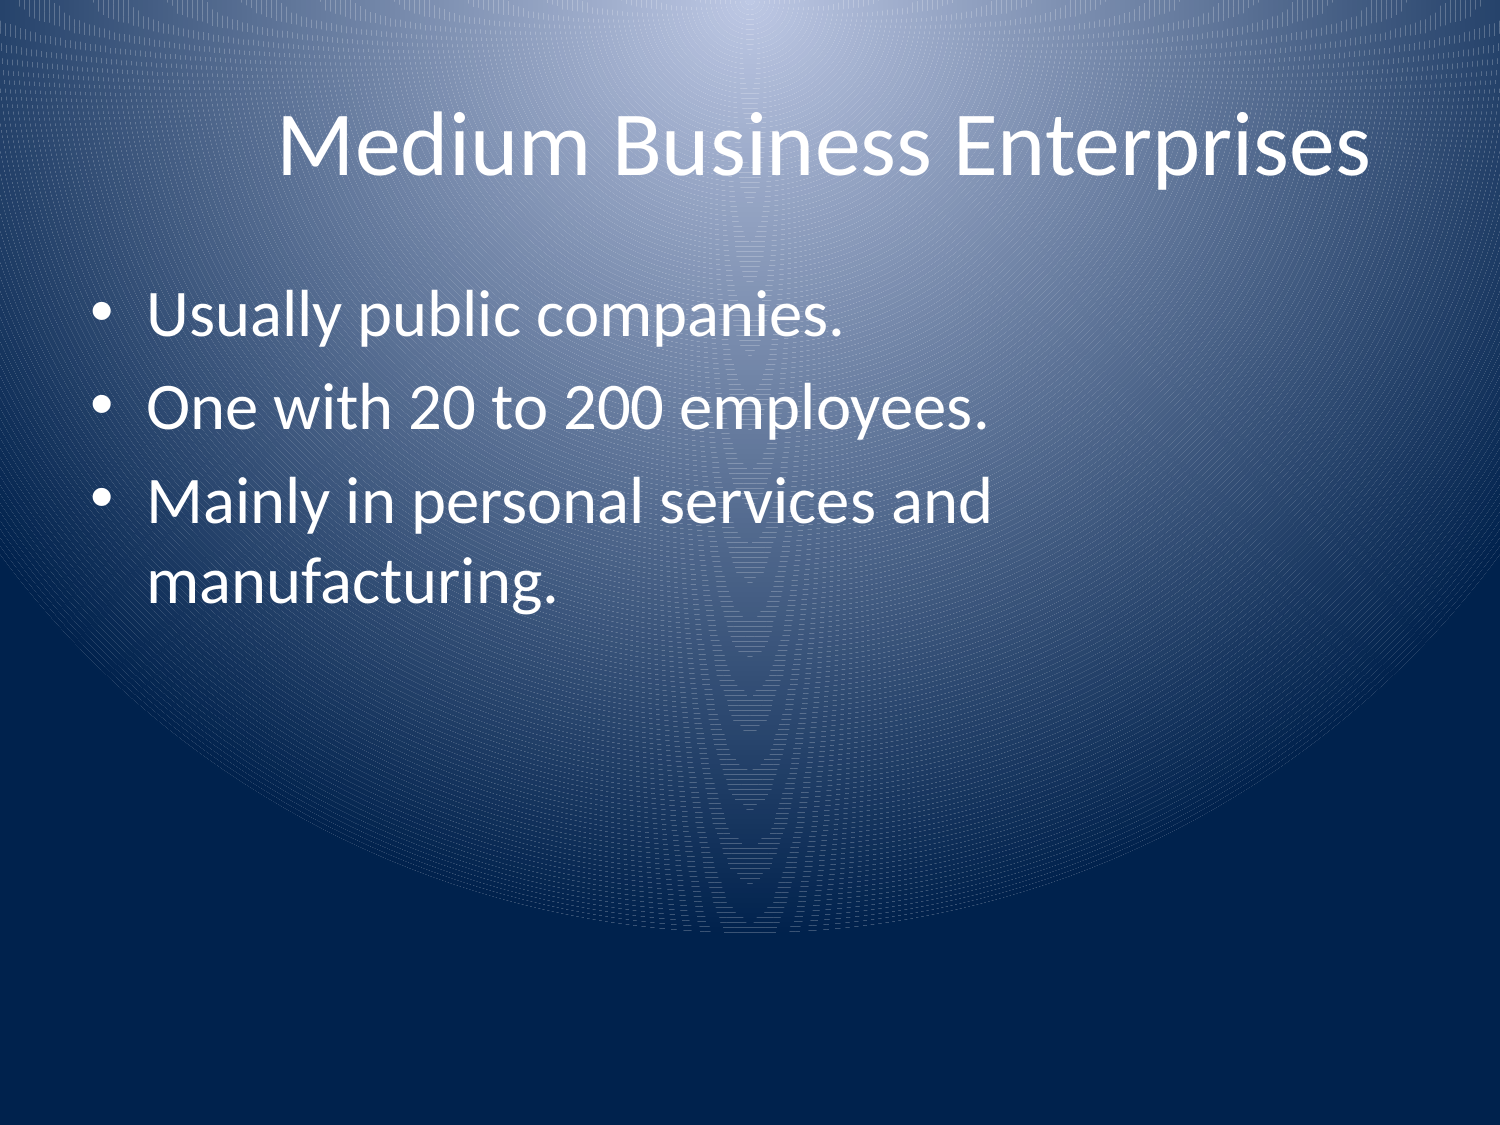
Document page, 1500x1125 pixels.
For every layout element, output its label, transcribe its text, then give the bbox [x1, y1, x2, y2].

title Medium Business Enterprises [75, 45, 1425, 233]
list Usually public companies. One with 20 to 200 employees. Mainly in personal services and manufacturing. [75, 262, 1425, 1005]
